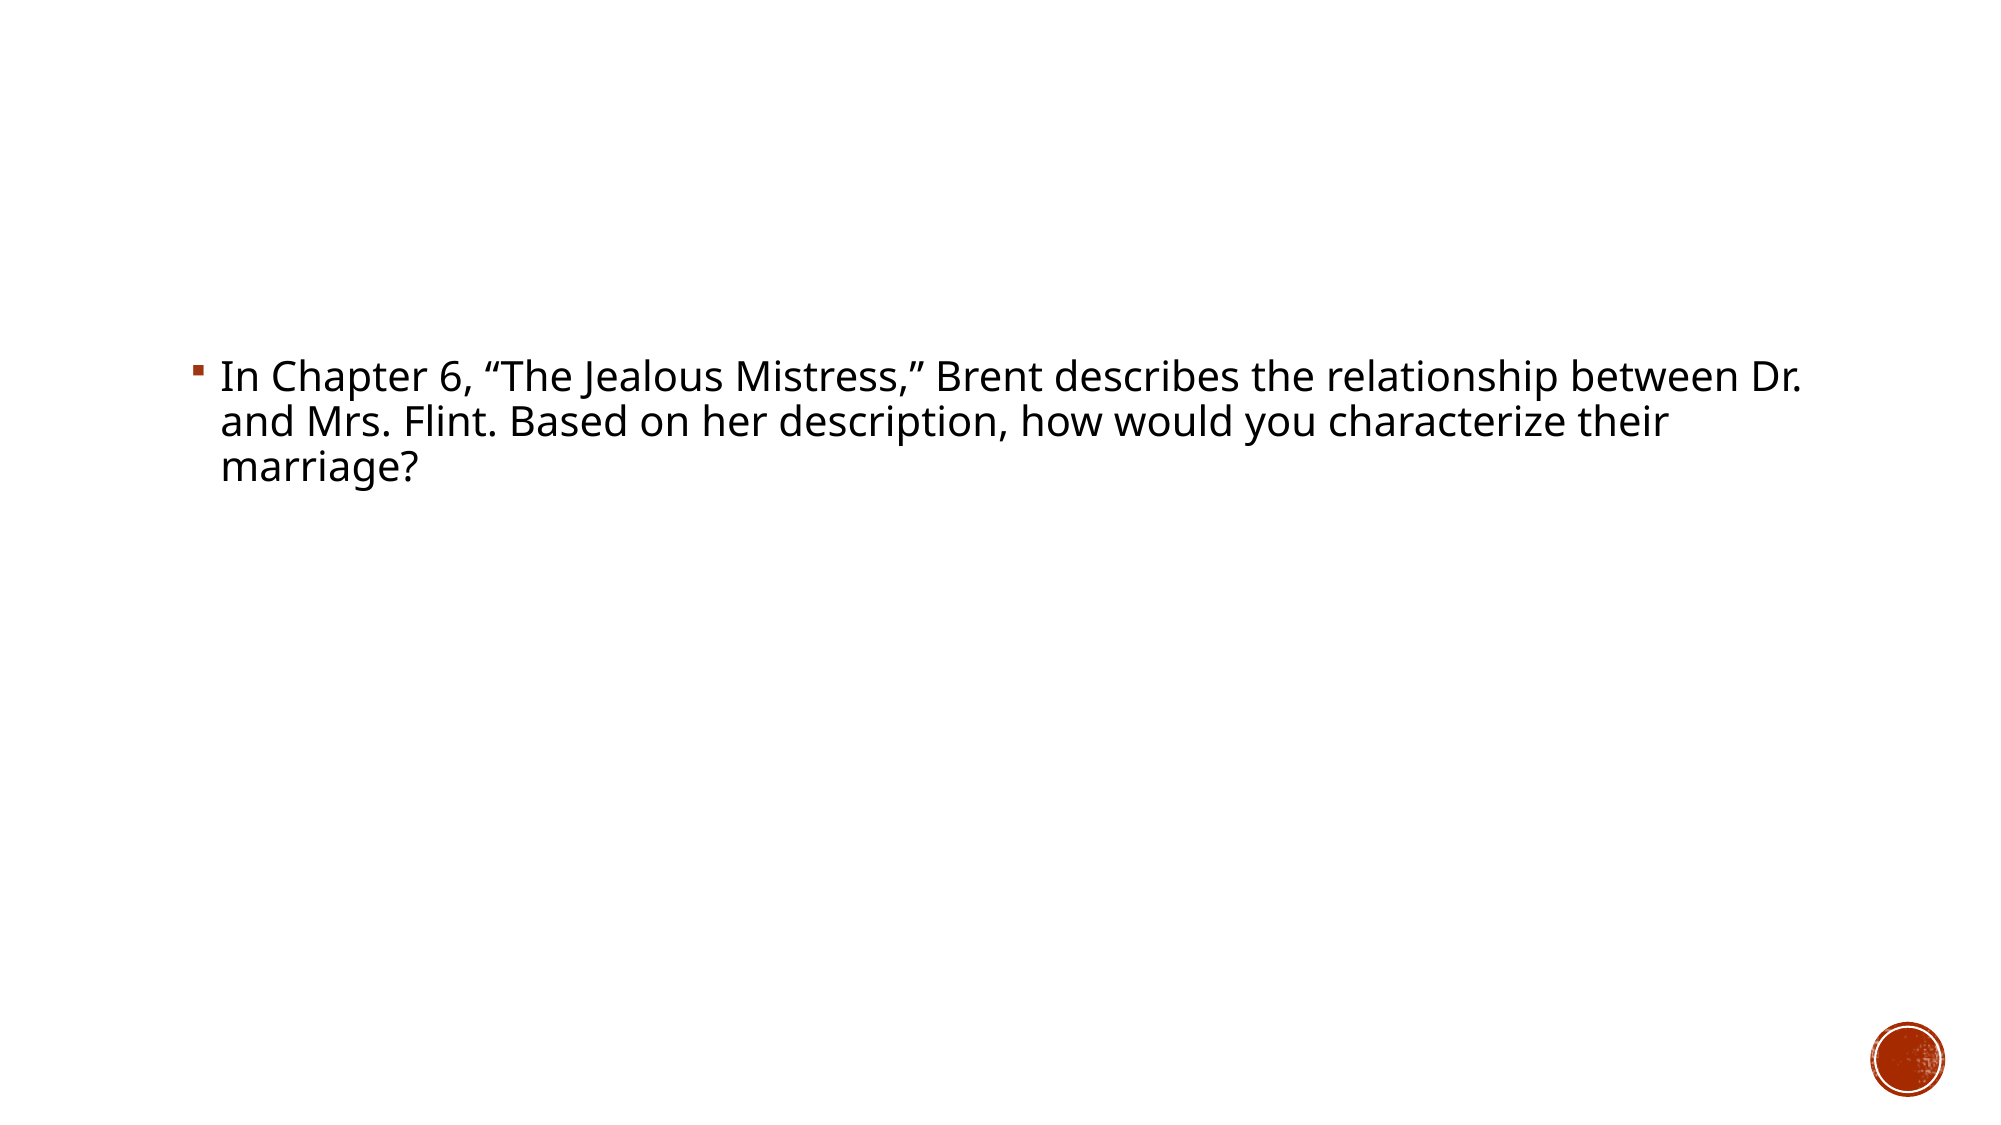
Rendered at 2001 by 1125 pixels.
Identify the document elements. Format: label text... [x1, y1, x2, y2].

list In Chapter 6, “The Jealous Mistress,” Brent describes the relationship between Dr. and Mrs. Flint. Based on her description, how would you characterize their marriage? [175, 348, 1826, 1013]
